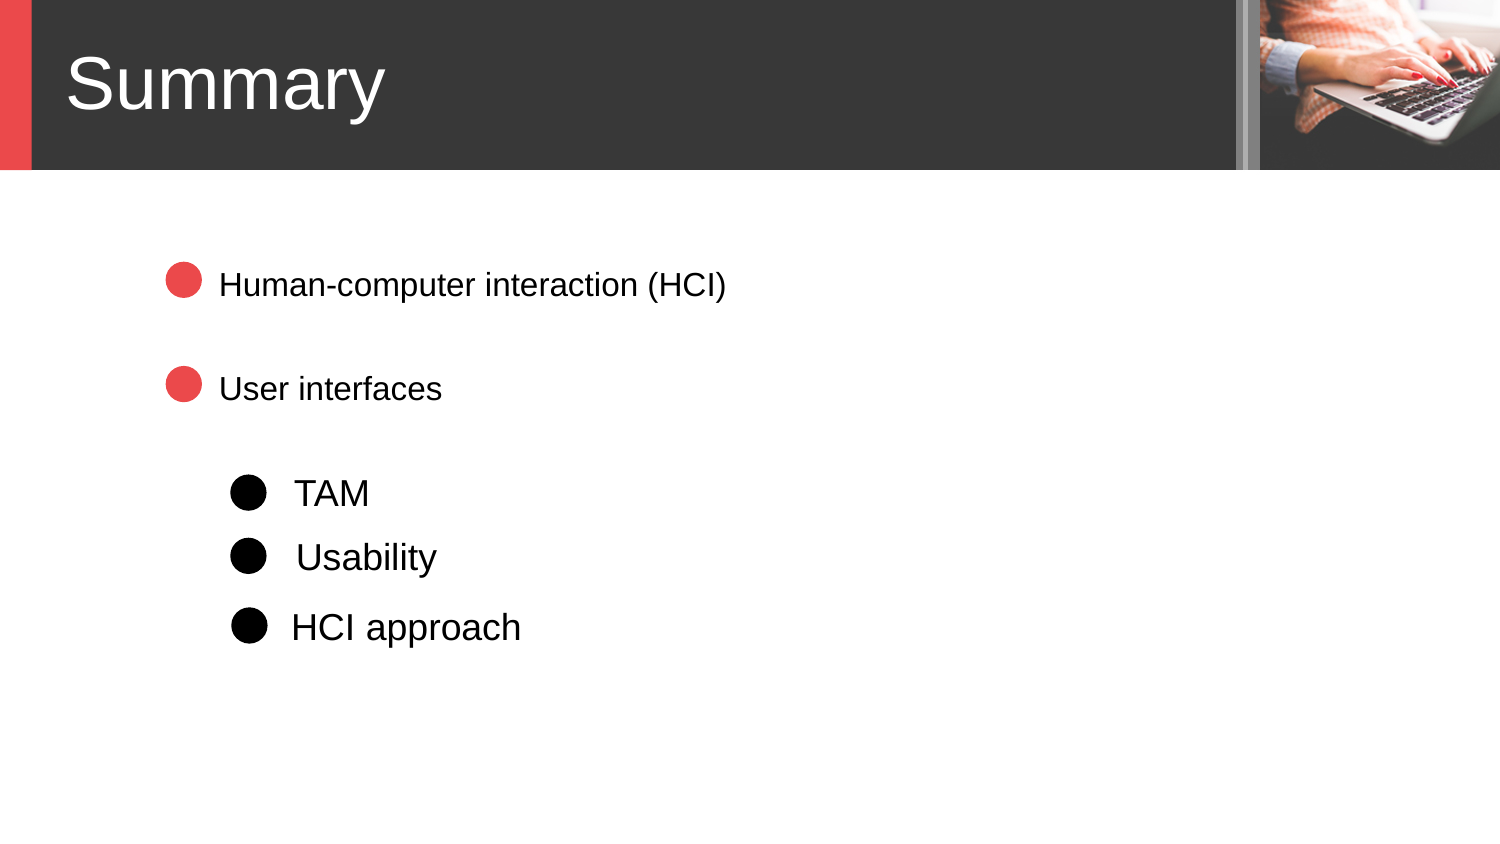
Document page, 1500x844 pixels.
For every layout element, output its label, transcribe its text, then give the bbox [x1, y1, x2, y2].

text_box [163, 363, 205, 405]
text_box [229, 605, 270, 646]
text_box Usability [205, 526, 1449, 586]
text_box [228, 472, 269, 513]
picture [0, 0, 1500, 844]
text_box HCI approach [201, 595, 1076, 656]
text_box [163, 259, 204, 301]
text_box Human-computer interaction (HCI) [204, 255, 1447, 310]
text_box User interfaces [204, 359, 1079, 415]
list Summary [50, 32, 1232, 127]
text_box [228, 535, 269, 577]
text_box TAM [204, 461, 1079, 522]
